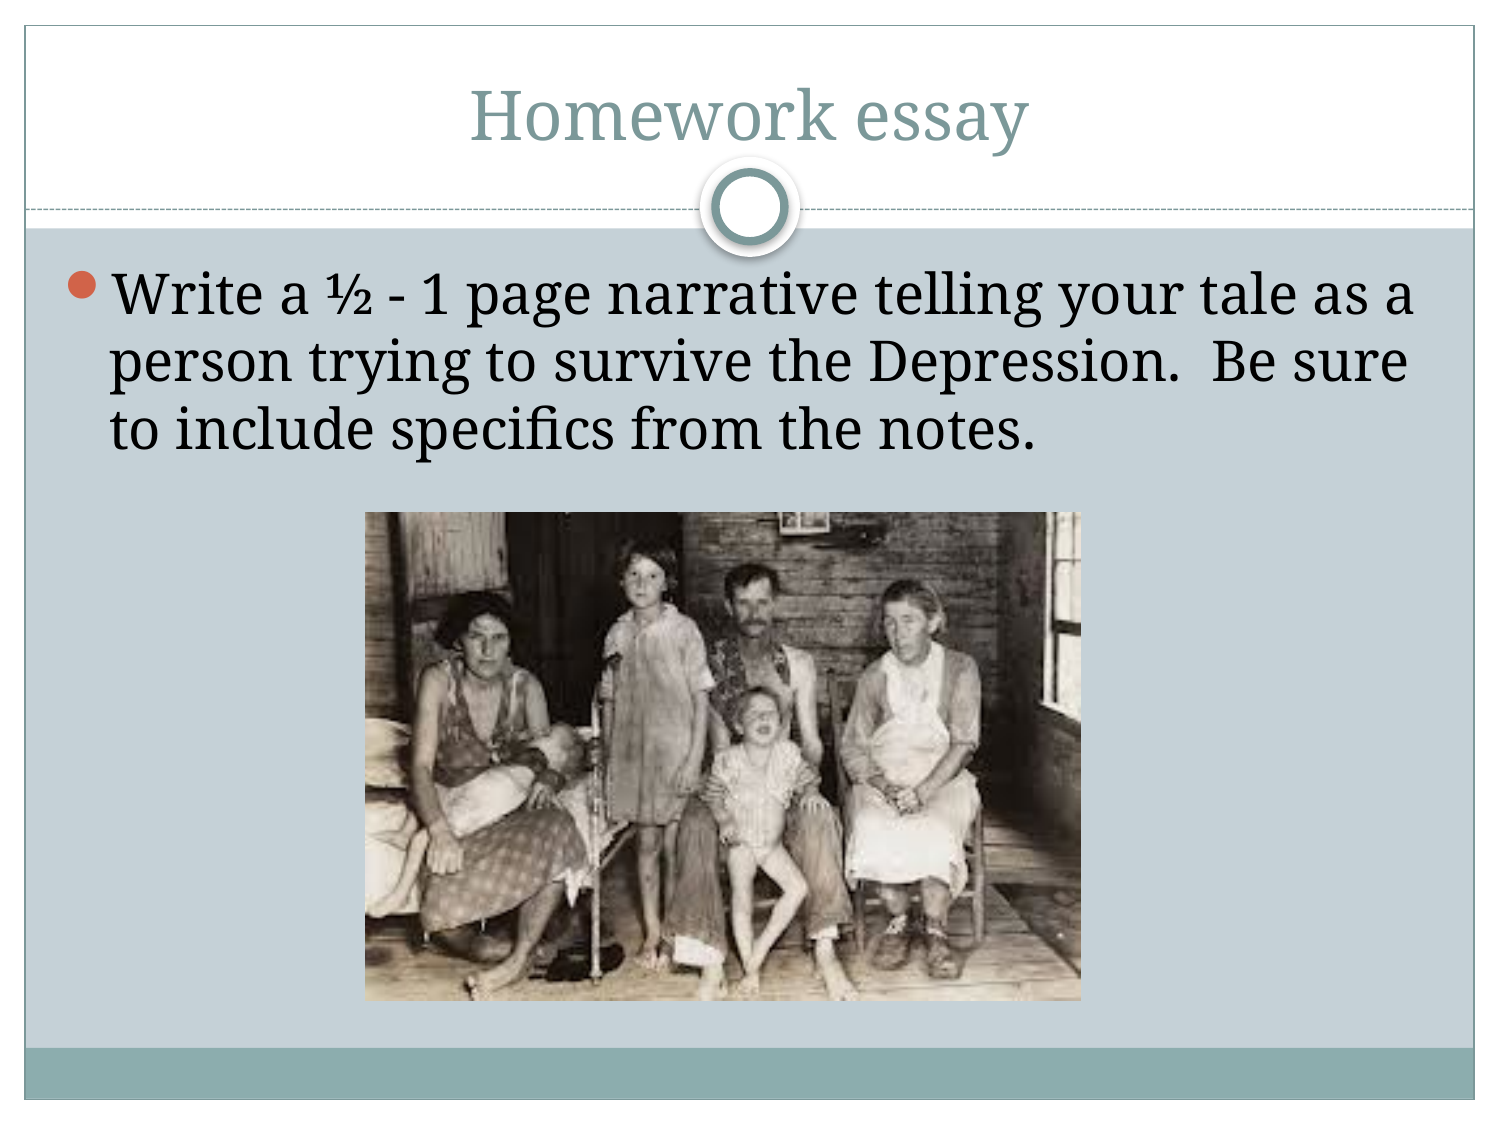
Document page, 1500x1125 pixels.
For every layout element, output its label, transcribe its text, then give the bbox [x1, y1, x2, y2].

title Homework essay [49, 37, 1450, 162]
list Write a ½ - 1 page narrative telling your tale as a person trying to survive the Depression. Be sure to include specifics from the notes. [49, 250, 1445, 1001]
picture [364, 512, 1082, 1001]
